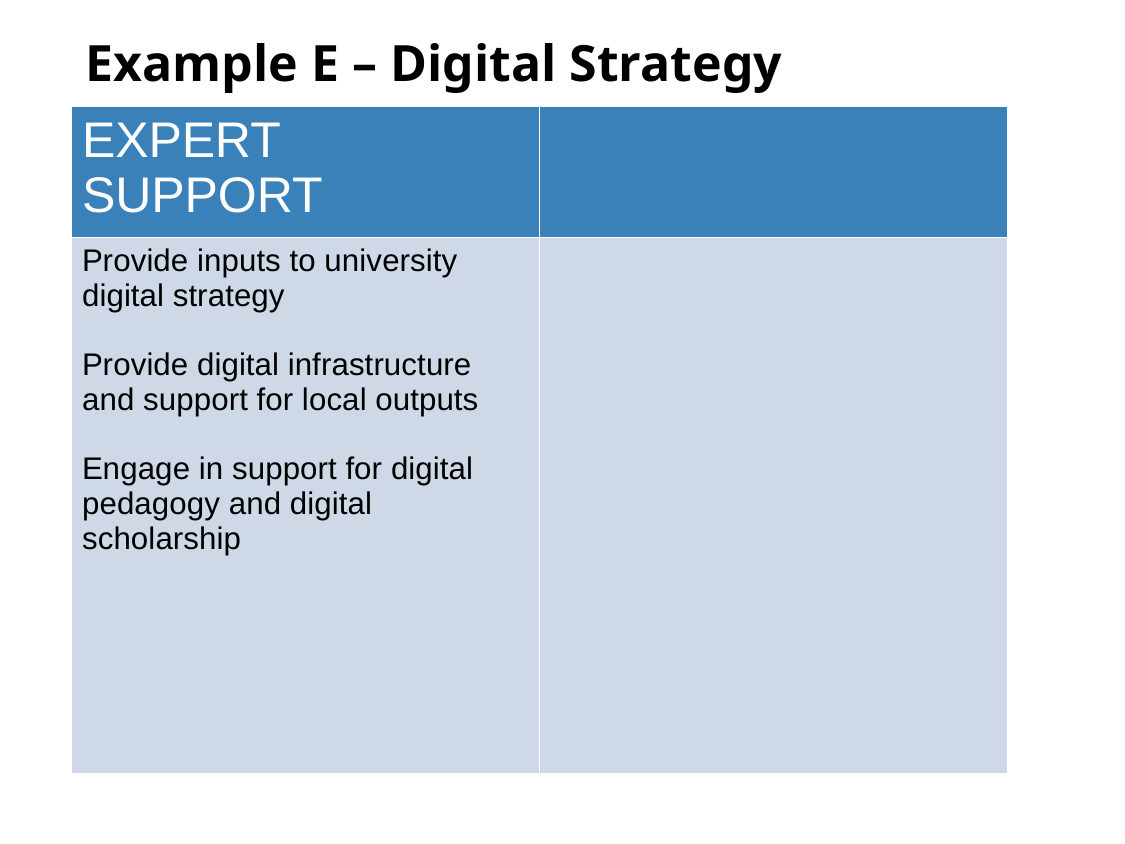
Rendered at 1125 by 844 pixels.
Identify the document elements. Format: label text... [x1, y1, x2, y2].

table_header [540, 107, 1007, 237]
title Example E – Digital Strategy [70, 16, 1009, 105]
table_header EXPERT SUPPORT [72, 107, 539, 237]
table_cell Provide inputs to university digital strategy Provide digital infrastructure and support for local outputs Engage in support for digital pedagogy and digital scholarship [72, 238, 539, 773]
table_cell [540, 238, 1007, 773]
